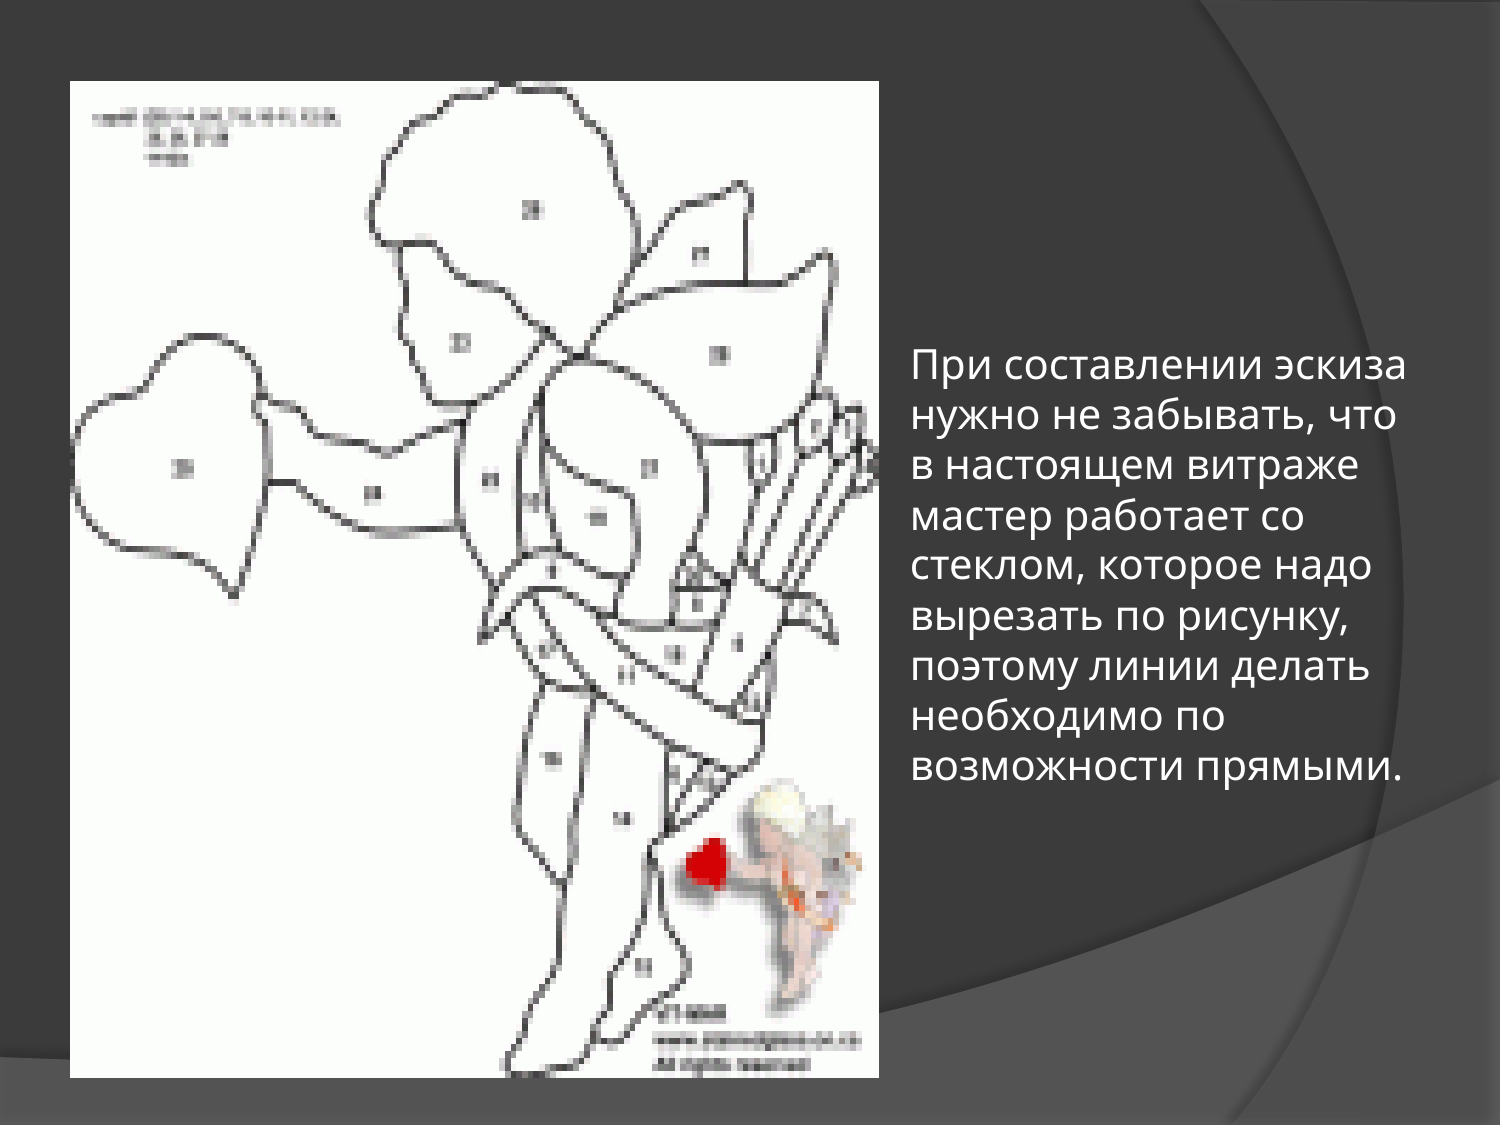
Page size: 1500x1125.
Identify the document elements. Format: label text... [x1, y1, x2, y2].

title При составлении эскиза нужно не забывать, что в настоящем витраже мастер работает со стеклом, которое надо вырезать по рисунку, поэтому линии делать необходимо по возможности прямыми. [902, 128, 1418, 998]
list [70, 81, 880, 1079]
